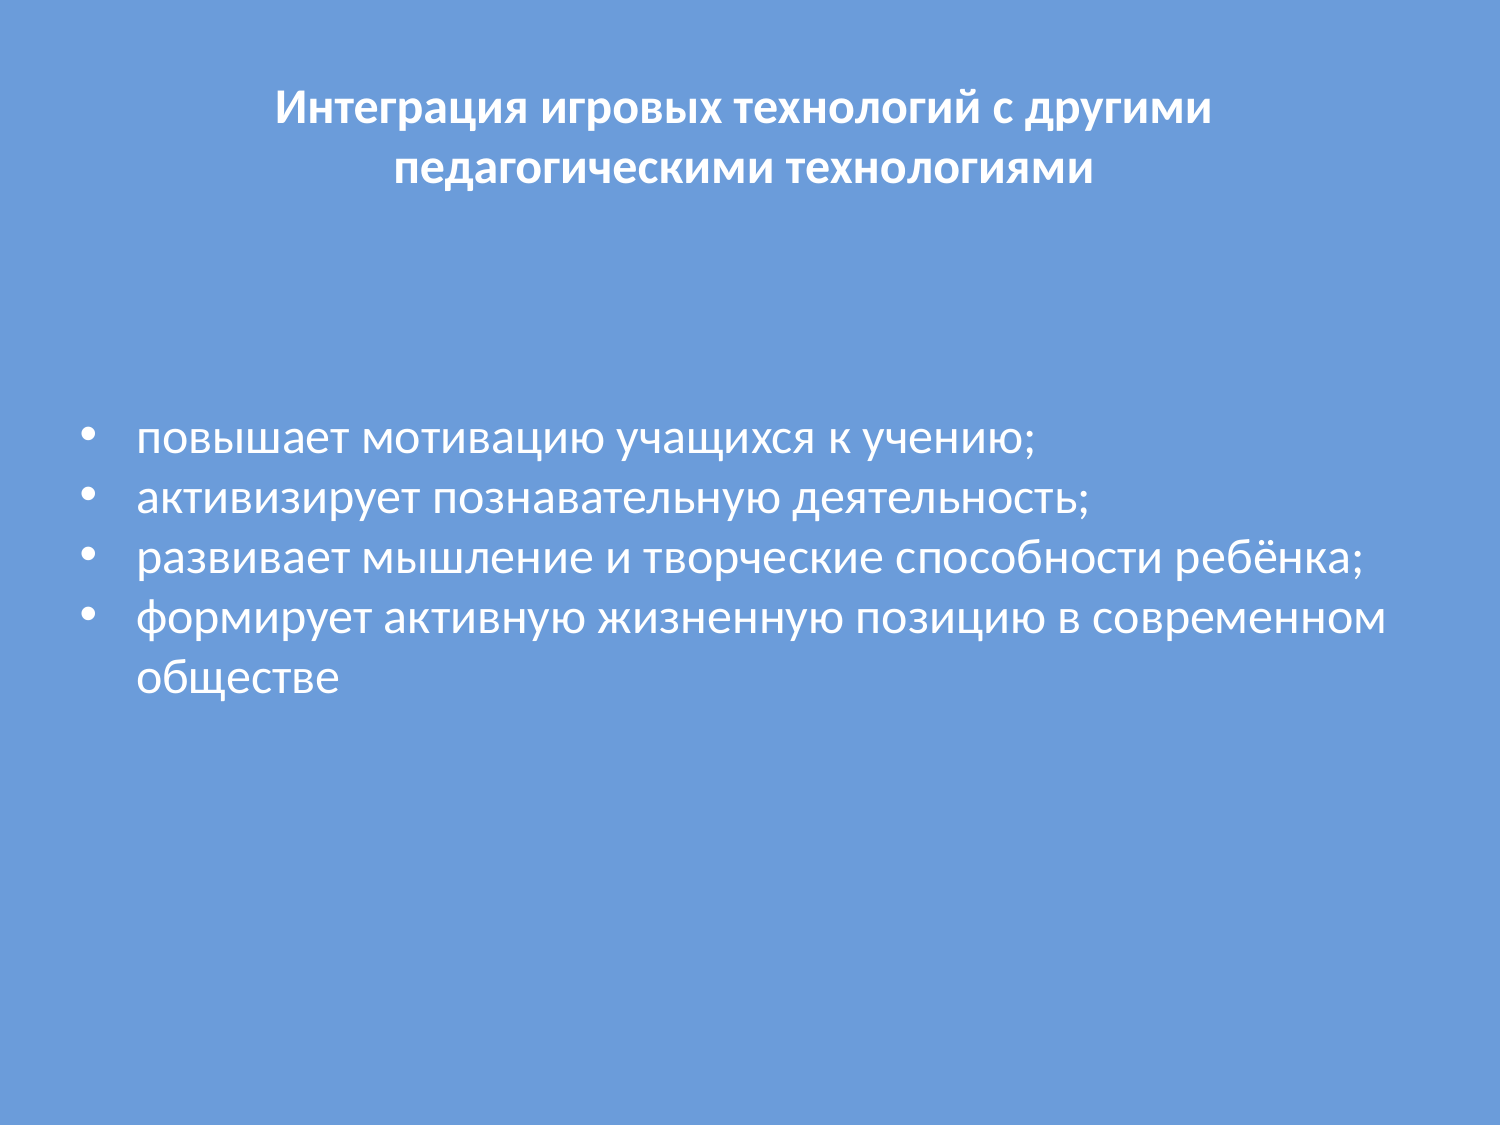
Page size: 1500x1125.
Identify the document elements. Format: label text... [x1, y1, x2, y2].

text_box Интеграция игровых технологий с другими педагогическими технологиями [100, 66, 1388, 202]
text_box повышает мотивацию учащихся к учению; активизирует познавательную деятельность; развивает мышление и творческие способности ребёнка; формирует активную жизненную позицию в современном обществе [64, 395, 1471, 711]
